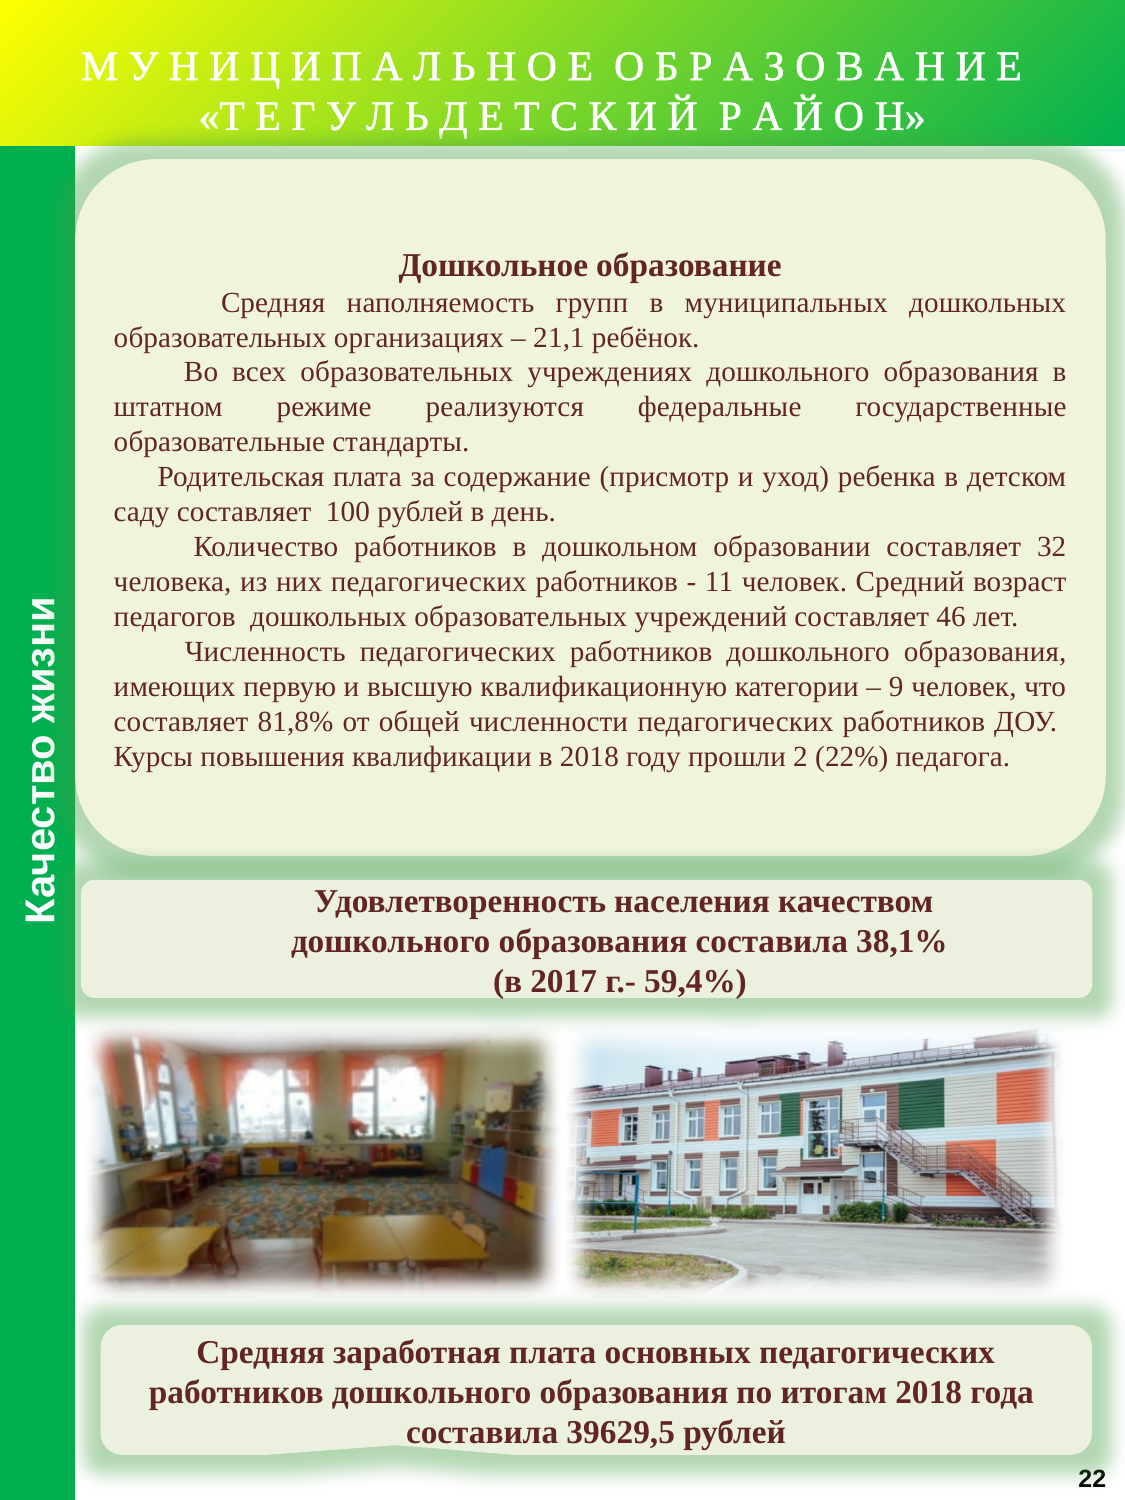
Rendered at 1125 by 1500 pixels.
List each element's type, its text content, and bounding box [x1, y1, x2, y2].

text_box 22 [1059, 1454, 1125, 1500]
text_box Дошкольное образование Средняя наполняемость групп в муниципальных дошкольных образовательных организациях – 21,1 ребёнок. Во всех образовательных учреждениях дошкольного образования в штатном режиме реализуются федеральные государственные образовательные стандарты. Родительская плата за содержание (присмотр и уход) ребенка в детском саду составляет 100 рублей в день. Количество работников в дошкольном образовании составляет 32 человека, из них педагогических работников - 11 человек. Средний возраст педагогов дошкольных образовательных учреждений составляет 46 лет. Численность педагогических работников дошкольного образования, имеющих первую и высшую квалификационную категории – 9 человек, что составляет 81,8% от общей численности педагогических работников ДОУ. Курсы повышения квалификации в 2018 году прошли 2 (22%) педагога. [75, 159, 1106, 851]
text_box Качество жизни [0, 146, 76, 1500]
text_box М У Н И Ц И П А Л Ь Н О Е О Б Р А З О В А Н И Е «Т Е Г У Л Ь Д Е Т С К И Й Р А Й О Н» [0, 0, 1125, 146]
text_box Средняя заработная плата основных педагогических работников дошкольного образования по итогам 2018 года составила 39629,5 рублей [100, 1324, 1093, 1455]
picture [81, 1021, 1067, 1301]
text_box Удовлетворенность населения качеством дошкольного образования составила 38,1% (в 2017 г.- 59,4%) [80, 879, 1093, 998]
